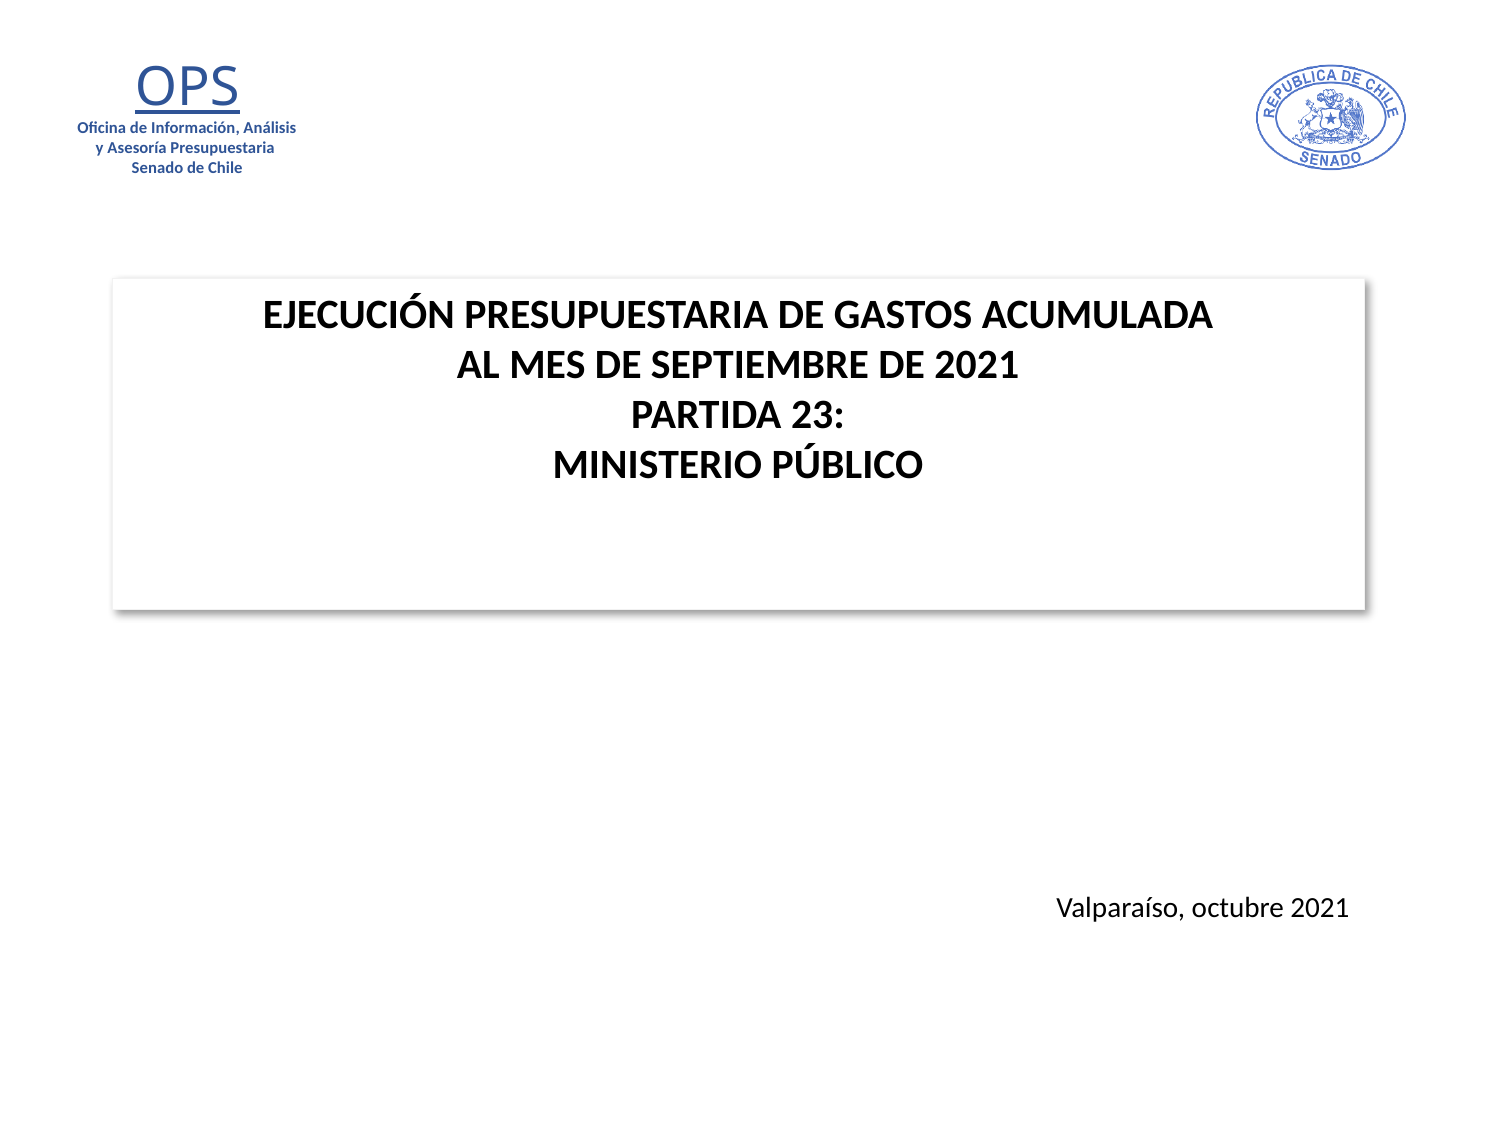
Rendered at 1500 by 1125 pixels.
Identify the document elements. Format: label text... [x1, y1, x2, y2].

picture [1240, 58, 1420, 175]
title EJECUCIÓN PRESUPUESTARIA DE GASTOS ACUMULADA AL MES DE SEPTIEMBRE DE 2021 PARTIDA 23: MINISTERIO PÚBLICO [112, 278, 1365, 610]
text_box Valparaíso, octubre 2021 [620, 881, 1365, 932]
